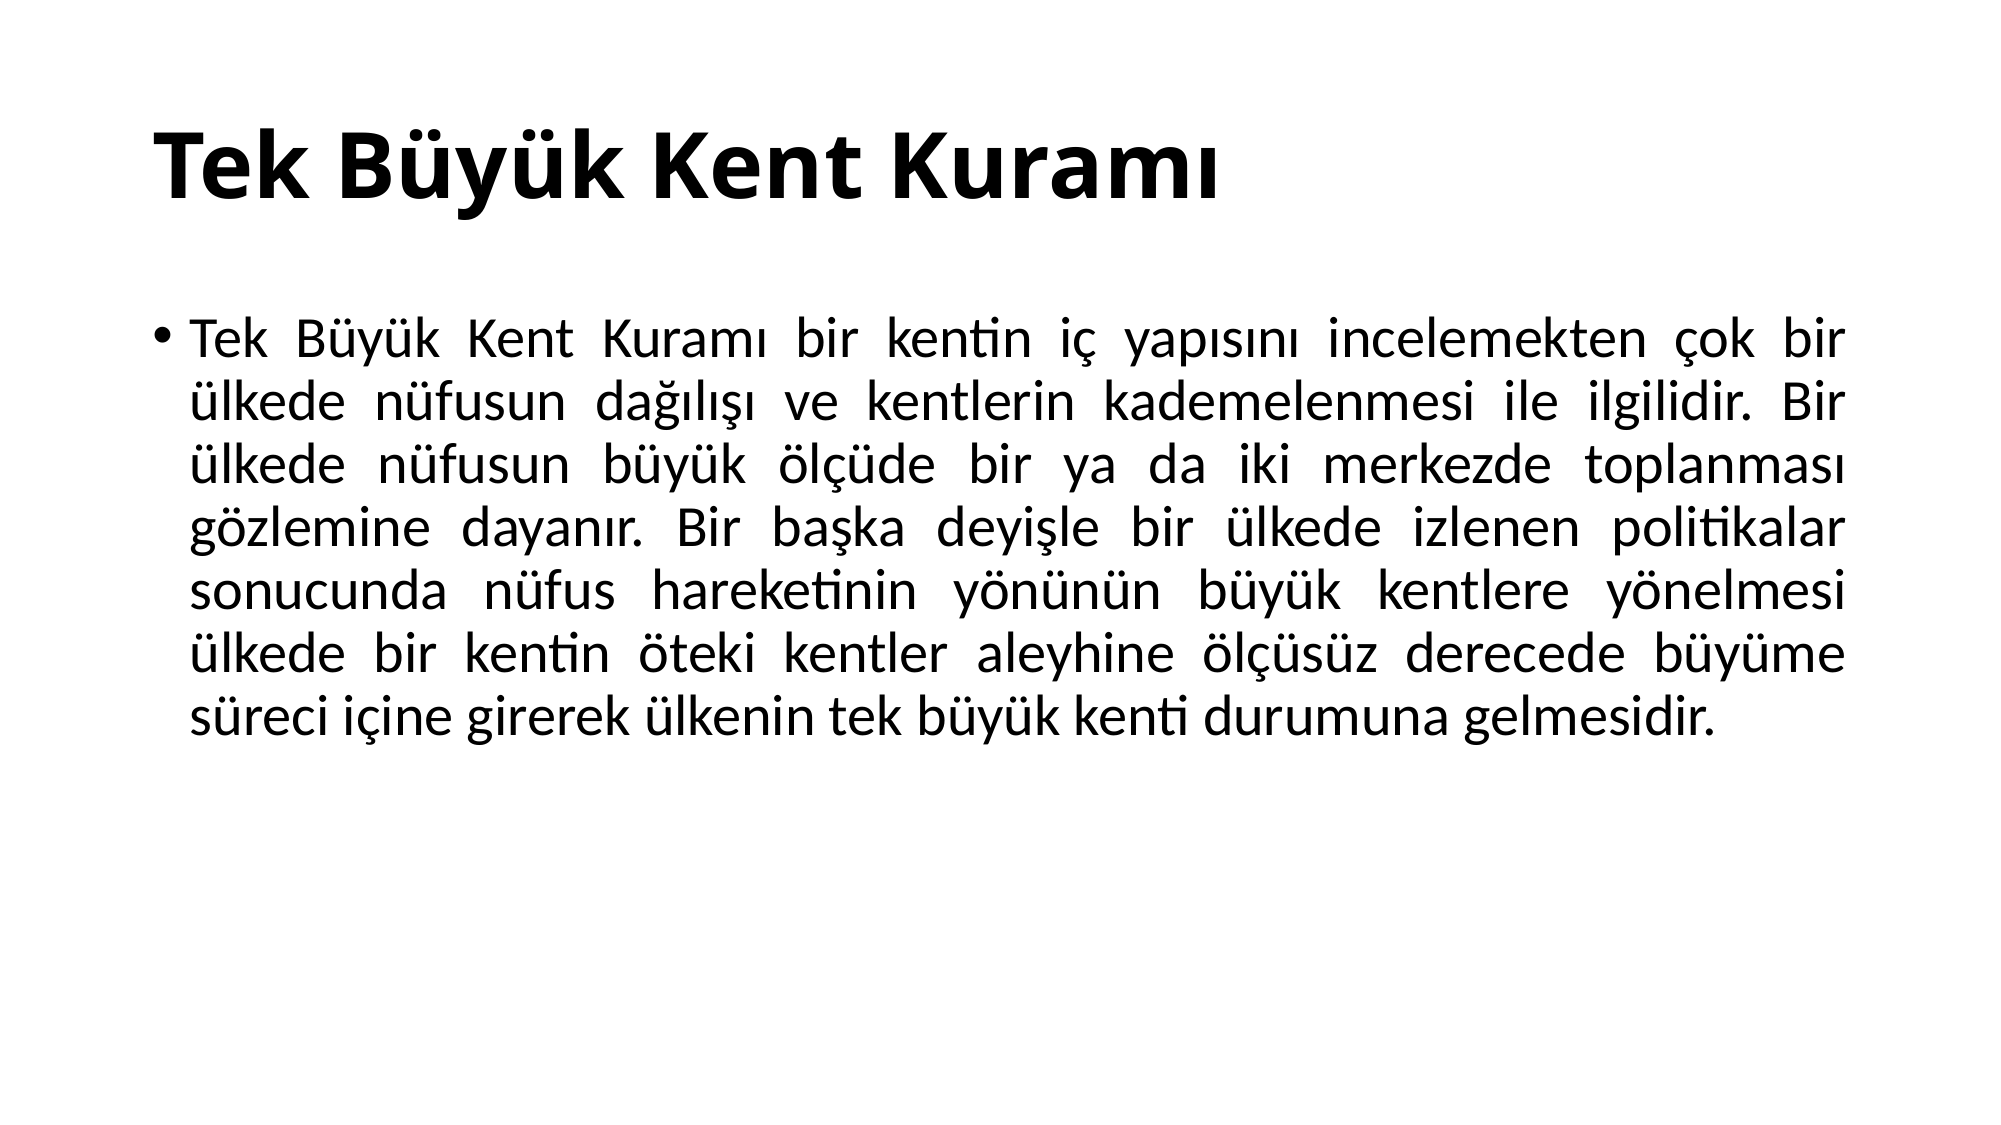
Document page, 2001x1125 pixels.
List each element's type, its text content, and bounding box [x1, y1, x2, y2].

title Tek Büyük Kent Kuramı [137, 59, 1863, 278]
list Tek Büyük Kent Kuramı bir kentin iç yapısını incelemekten çok bir ülkede nüfusun dağılışı ve kentlerin kademelenmesi ile ilgilidir. Bir ülkede nüfusun büyük ölçüde bir ya da iki merkezde toplanması gözlemine dayanır. Bir başka deyişle bir ülkede izlenen politikalar sonucunda nüfus hareketinin yönünün büyük kentlere yönelmesi ülkede bir kentin öteki kentler aleyhine ölçüsüz derecede büyüme süreci içine girerek ülkenin tek büyük kenti durumuna gelmesidir. [137, 299, 1863, 1014]
